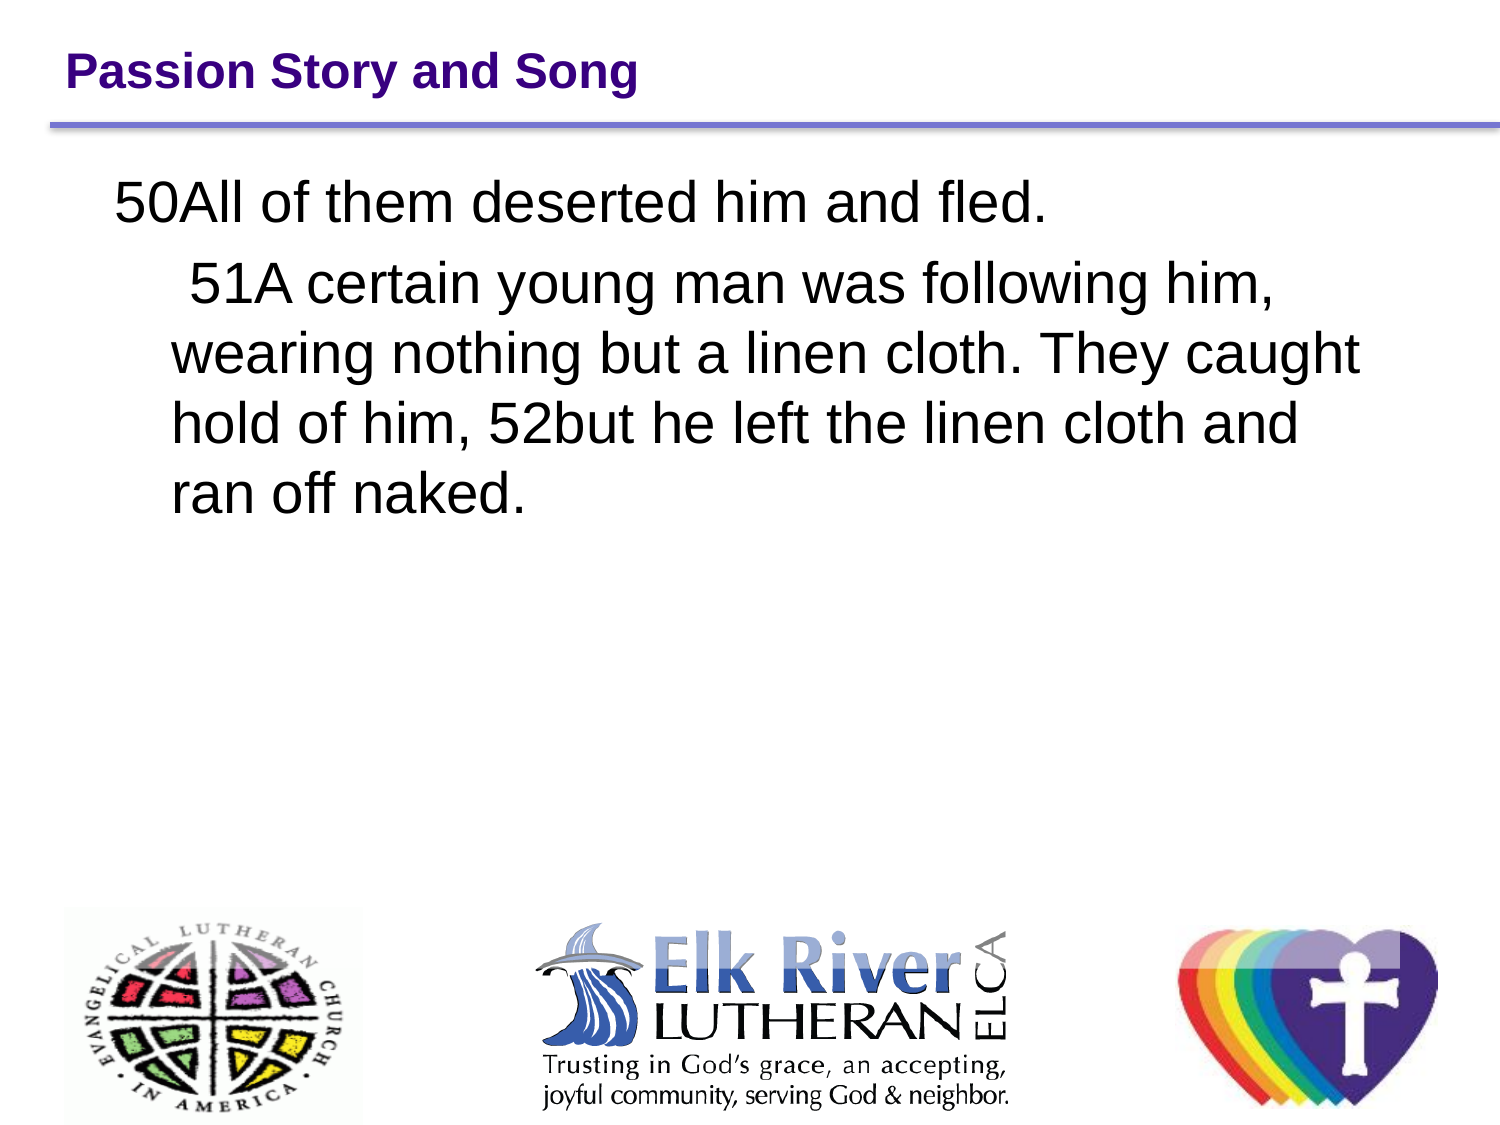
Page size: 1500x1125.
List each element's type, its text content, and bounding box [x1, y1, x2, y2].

picture [526, 969, 1024, 1122]
title Passion Story and Song [50, 37, 1450, 100]
picture [1175, 925, 1438, 1109]
picture [64, 907, 363, 1125]
list 50All of them deserted him and fled. 51A certain young man was following him, wearing nothing but a linen cloth. They caught hold of him, 52but he left the linen cloth and ran off naked. [99, 156, 1400, 969]
